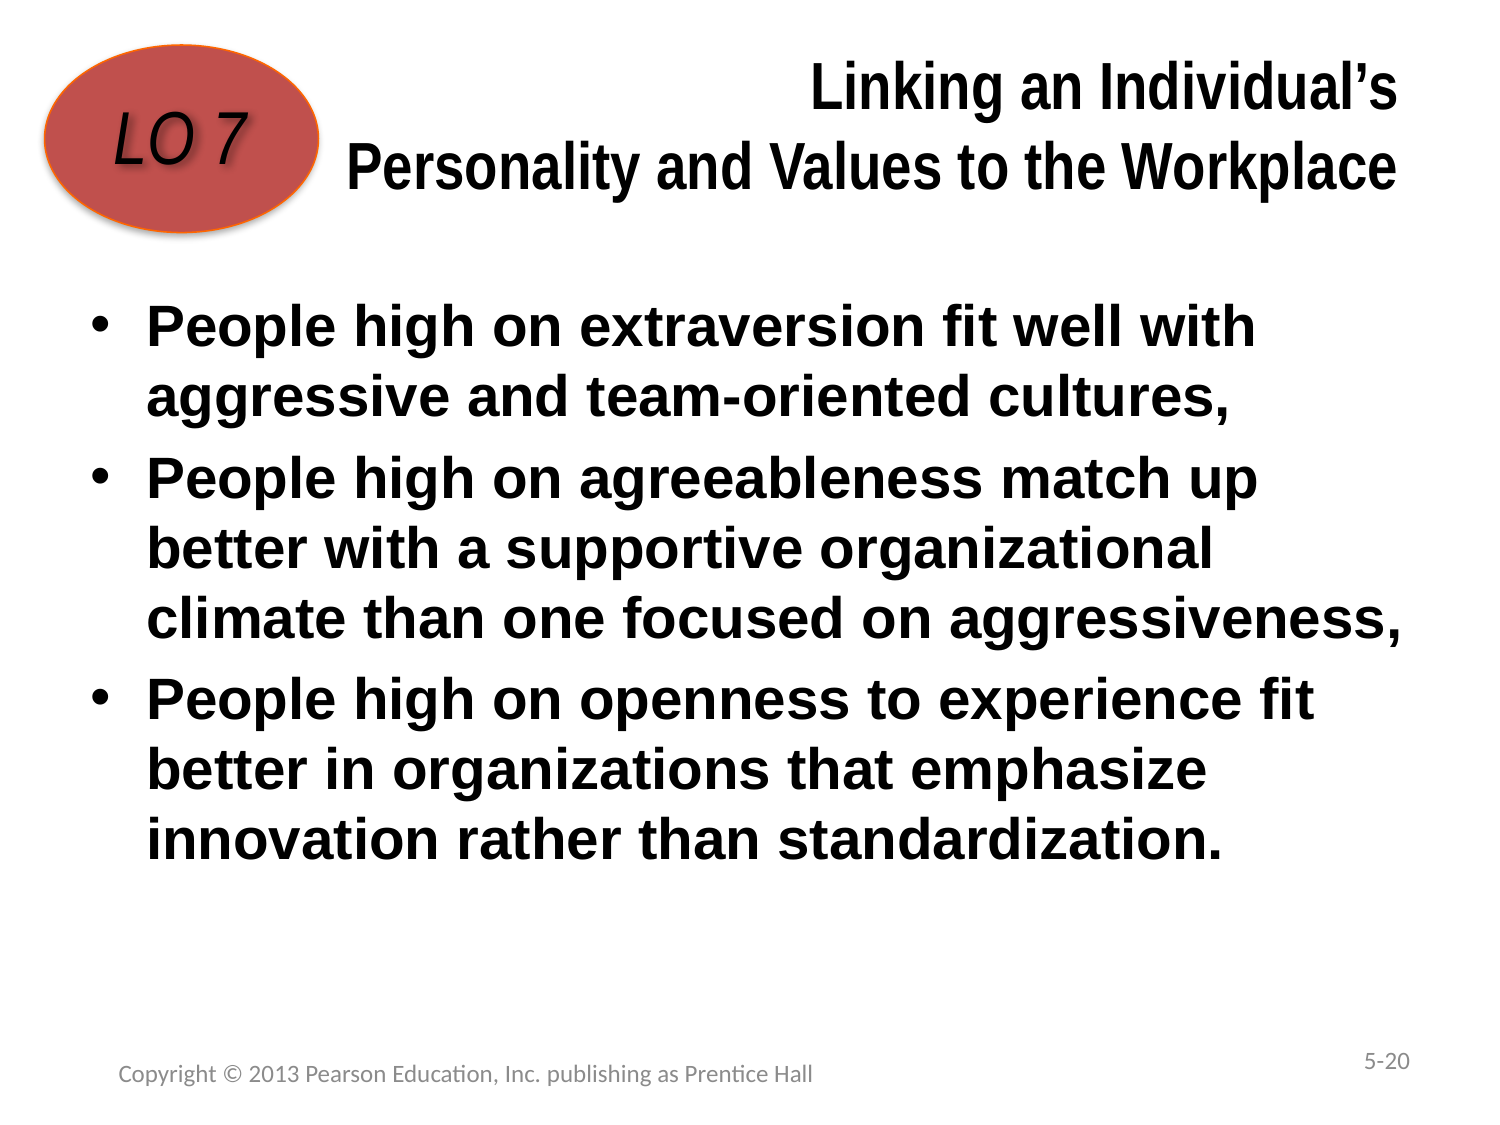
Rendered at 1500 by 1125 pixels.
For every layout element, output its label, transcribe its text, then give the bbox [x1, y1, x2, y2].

footer Copyright © 2013 Pearson Education, Inc. publishing as Prentice Hall [75, 1042, 859, 1103]
list People high on extraversion fit well with aggressive and team-oriented cultures, People high on agreeableness match up better with a supportive organizational climate than one focused on aggressiveness, People high on openness to experience fit better in organizations that emphasize innovation rather than standardization. [74, 280, 1426, 931]
slide_number 5-20 [1325, 1029, 1425, 1090]
text_box [43, 44, 320, 234]
title Linking an Individual’s Personality and Values to the Workplace [79, 4, 1430, 242]
text_box LO 7 [86, 81, 274, 187]
